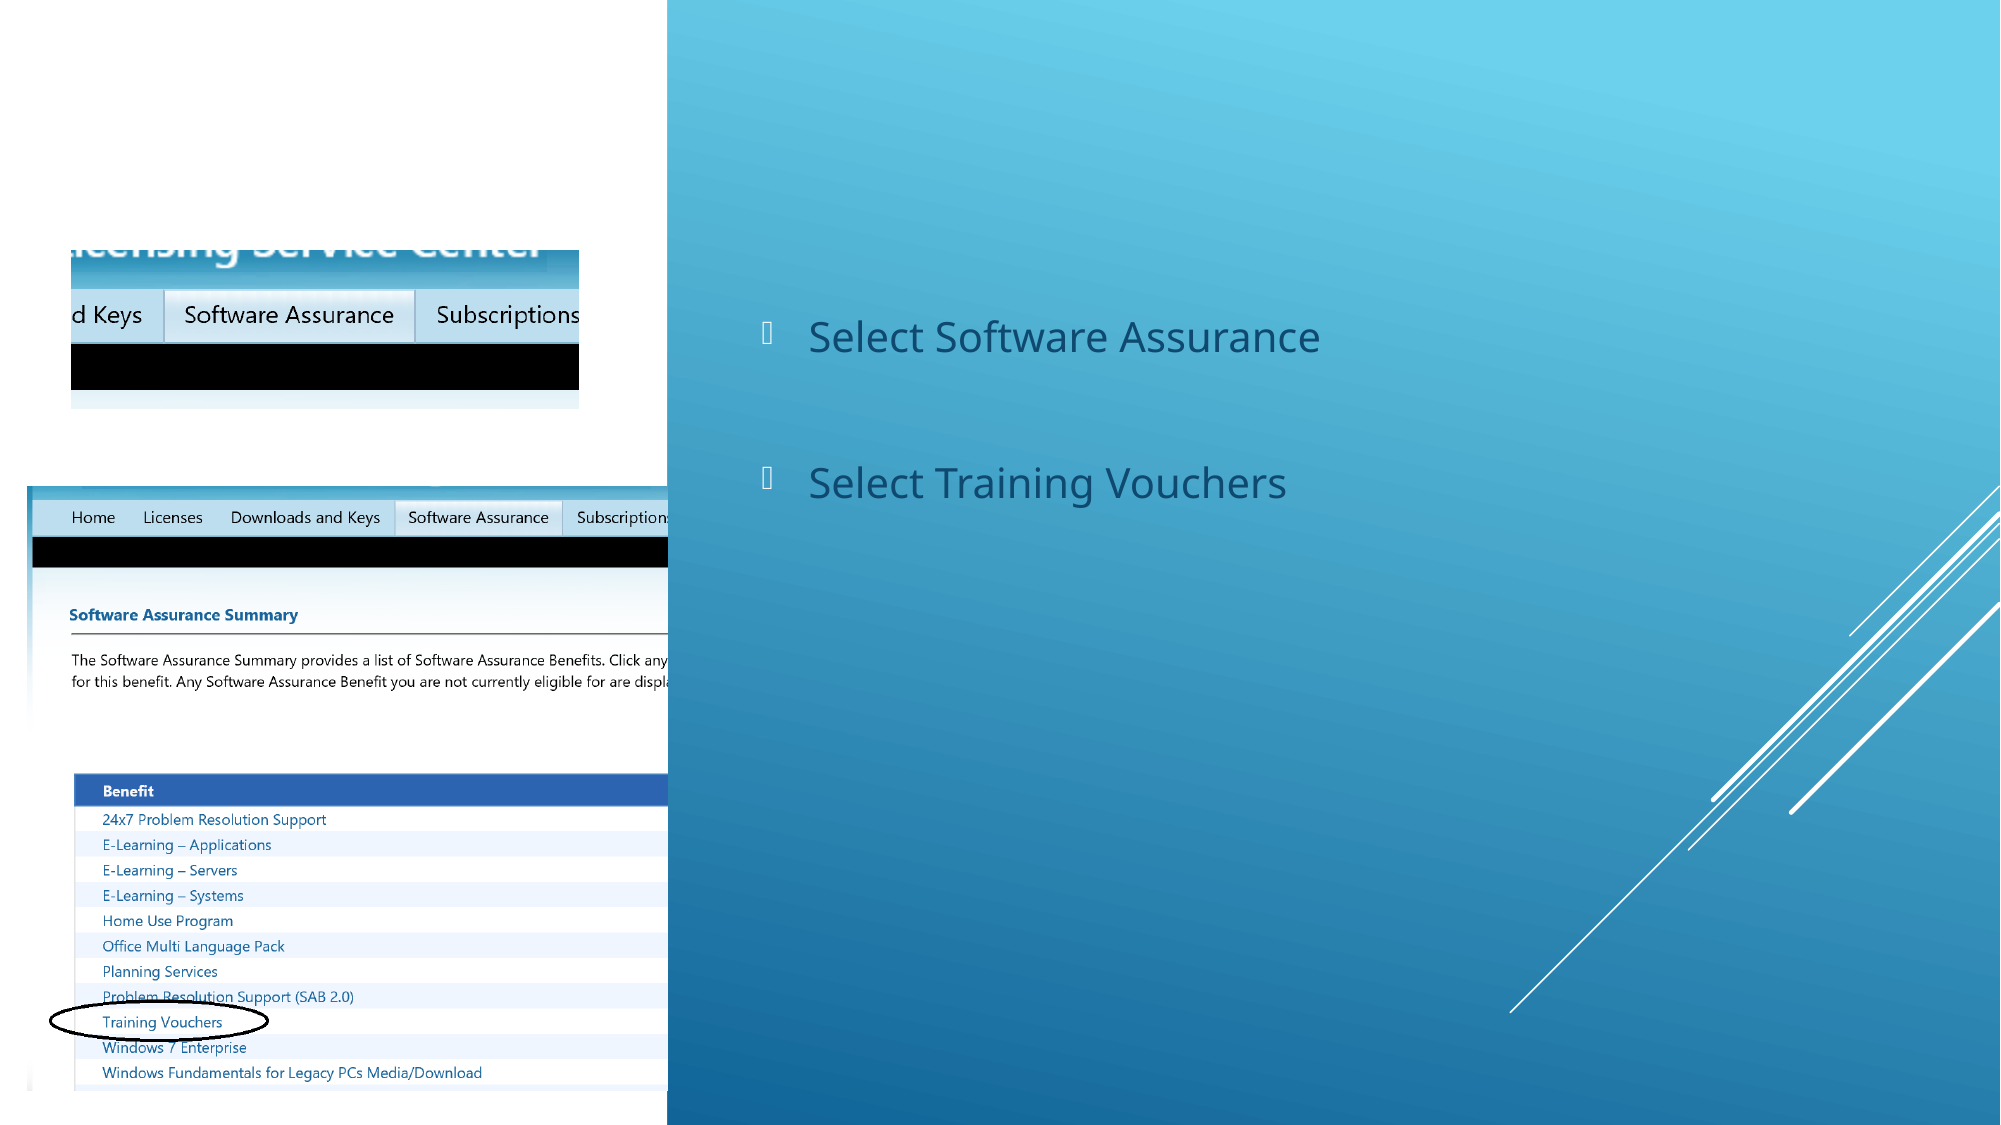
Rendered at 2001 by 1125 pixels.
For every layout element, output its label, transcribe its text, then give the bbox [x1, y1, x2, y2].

picture [71, 250, 580, 410]
list Select Software Assurance Select Training Vouchers [746, 112, 1888, 706]
picture [26, 485, 668, 1091]
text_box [1510, 485, 2000, 1013]
text_box [668, 0, 2000, 1125]
text_box [0, 0, 668, 1125]
